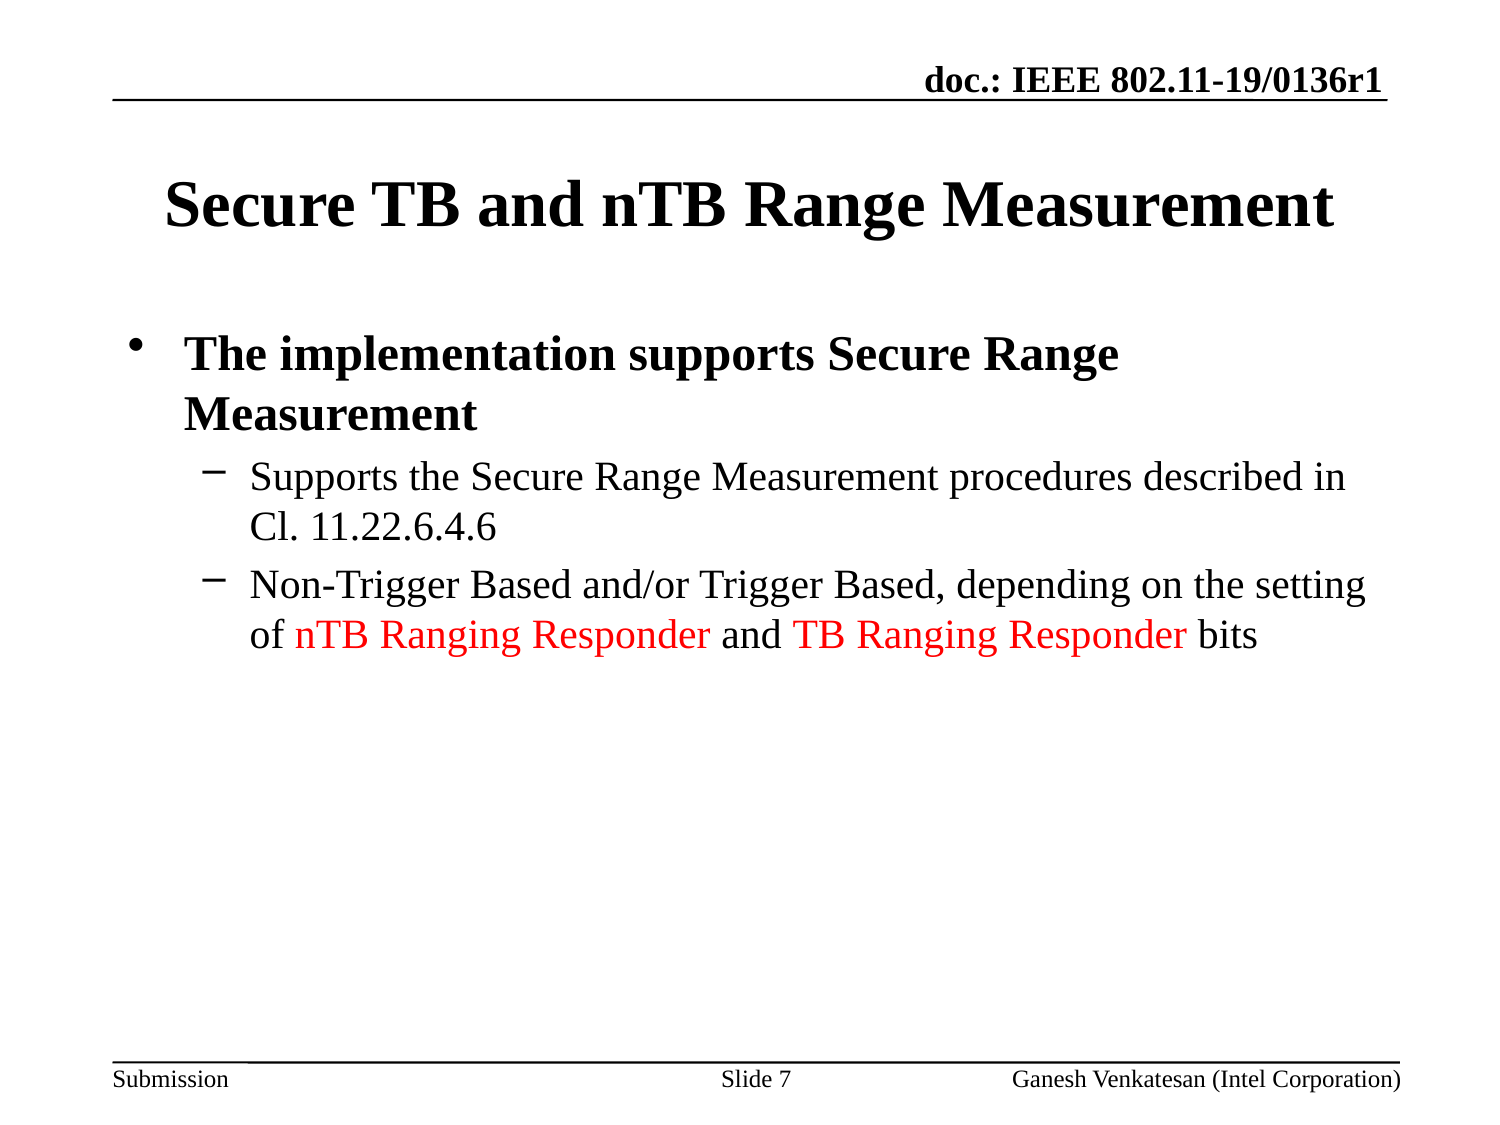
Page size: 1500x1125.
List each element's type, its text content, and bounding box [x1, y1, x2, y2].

list The implementation supports Secure Range Measurement Supports the Secure Range Measurement procedures described in Cl. 11.22.6.4.6 Non-Trigger Based and/or Trigger Based, depending on the setting of nTB Ranging Responder and TB Ranging Responder bits [112, 312, 1388, 988]
slide_number Slide 7 [712, 1061, 800, 1093]
title Secure TB and nTB Range Measurement [112, 112, 1388, 288]
footer Ganesh Venkatesan (Intel Corporation) [1006, 1061, 1402, 1093]
